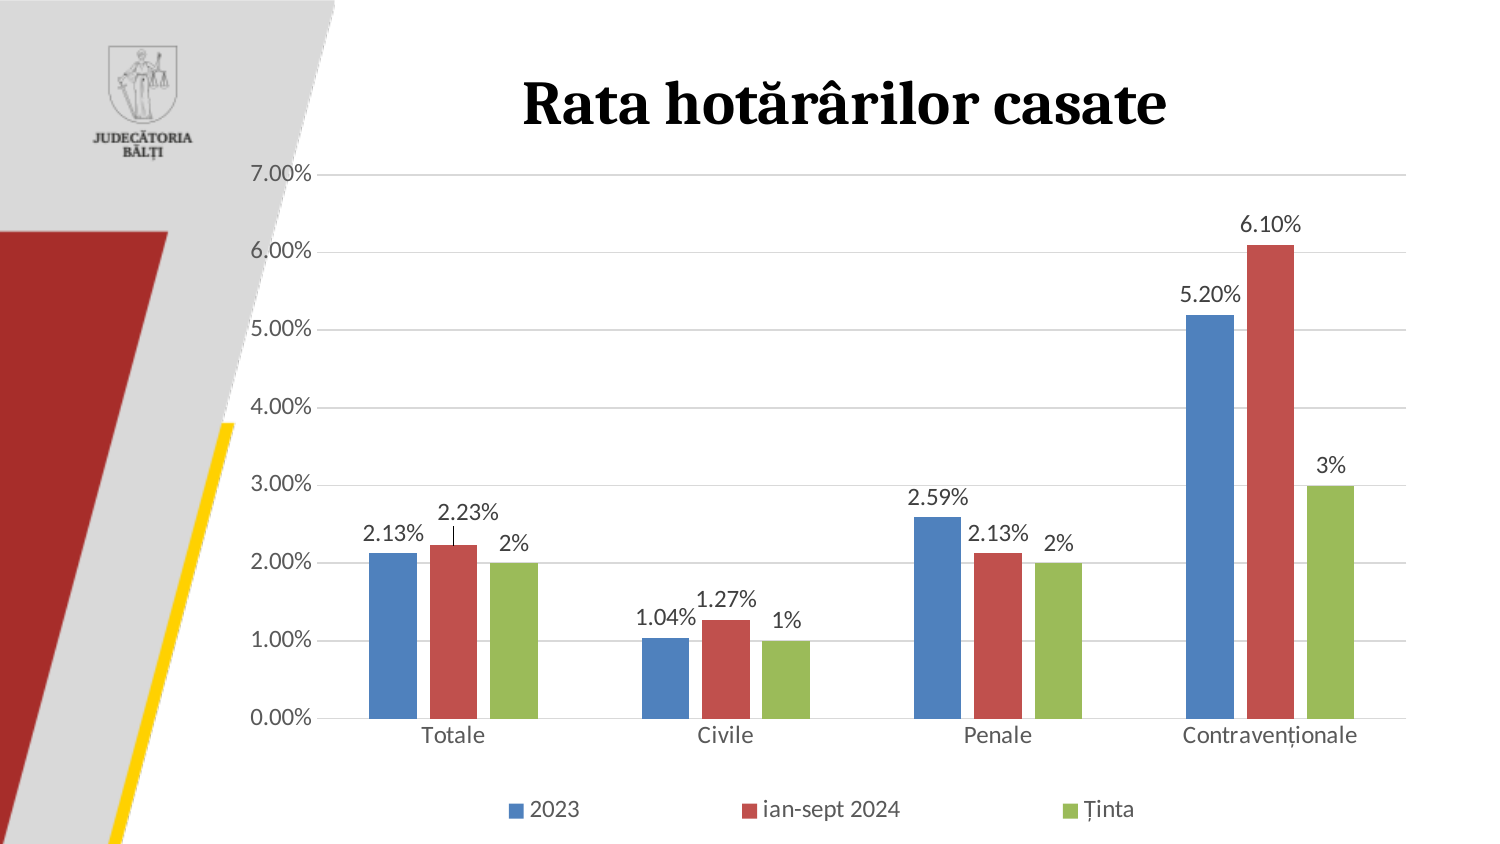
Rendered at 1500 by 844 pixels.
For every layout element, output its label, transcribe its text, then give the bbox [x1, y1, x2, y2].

chart [179, 157, 1500, 844]
title Rata hotărârilor casate [308, 65, 1384, 134]
